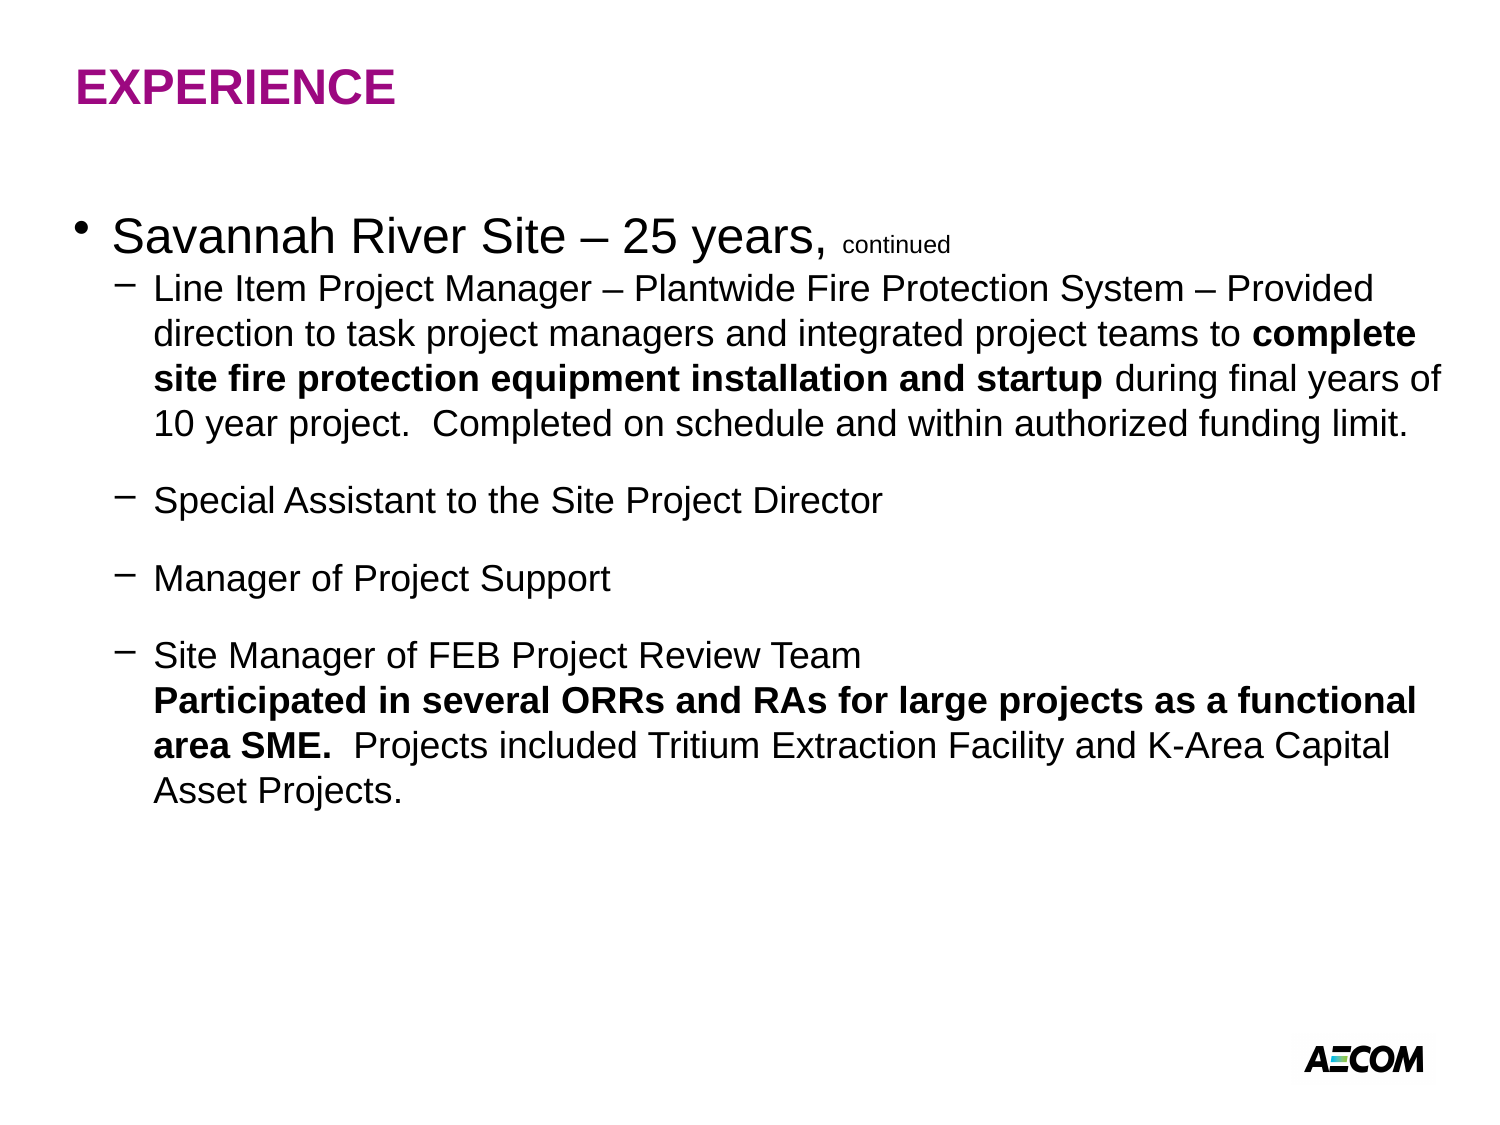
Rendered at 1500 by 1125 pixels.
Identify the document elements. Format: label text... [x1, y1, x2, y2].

picture [1291, 1033, 1436, 1085]
title EXPERIENCE [74, 53, 1424, 113]
list Savannah River Site – 25 years, continued Line Item Project Manager – Plantwide Fire Protection System – Provided direction to task project managers and integrated project teams to complete site fire protection equipment installation and startup during final years of 10 year project. Completed on schedule and within authorized funding limit. Special Assistant to the Site Project Director Manager of Project Support Site Manager of FEB Project Review Team Participated in several ORRs and RAs for large projects as a functional area SME. Projects included Tritium Extraction Facility and K-Area Capital Asset Projects. [72, 113, 1457, 941]
